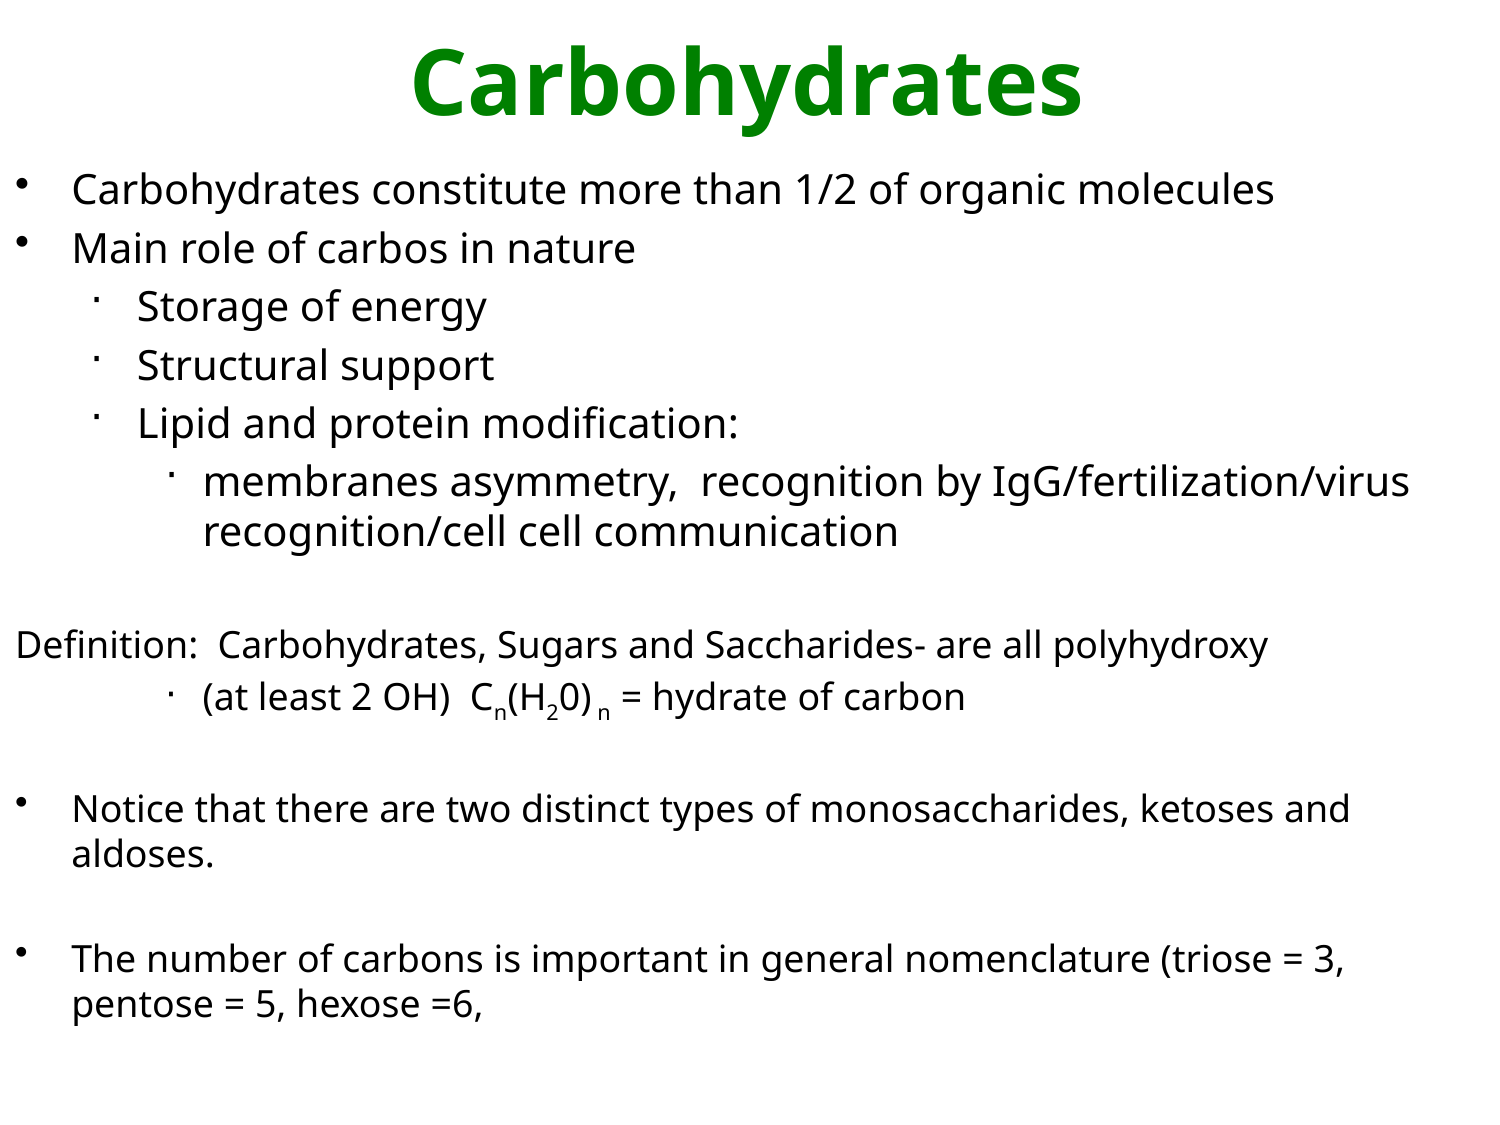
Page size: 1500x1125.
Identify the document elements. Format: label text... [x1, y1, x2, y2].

title Carbohydrates [109, 19, 1385, 138]
list Carbohydrates constitute more than 1/2 of organic molecules Main role of carbos in nature Storage of energy Structural support Lipid and protein modification: membranes asymmetry, recognition by IgG/fertilization/virus recognition/cell cell communication Definition: Carbohydrates, Sugars and Saccharides- are all polyhydroxy (at least 2 OH) Cn(H20) n = hydrate of carbon Notice that there are two distinct types of monosaccharides, ketoses and aldoses. The number of carbons is important in general nomenclature (triose = 3, pentose = 5, hexose =6, [0, 155, 1500, 1125]
